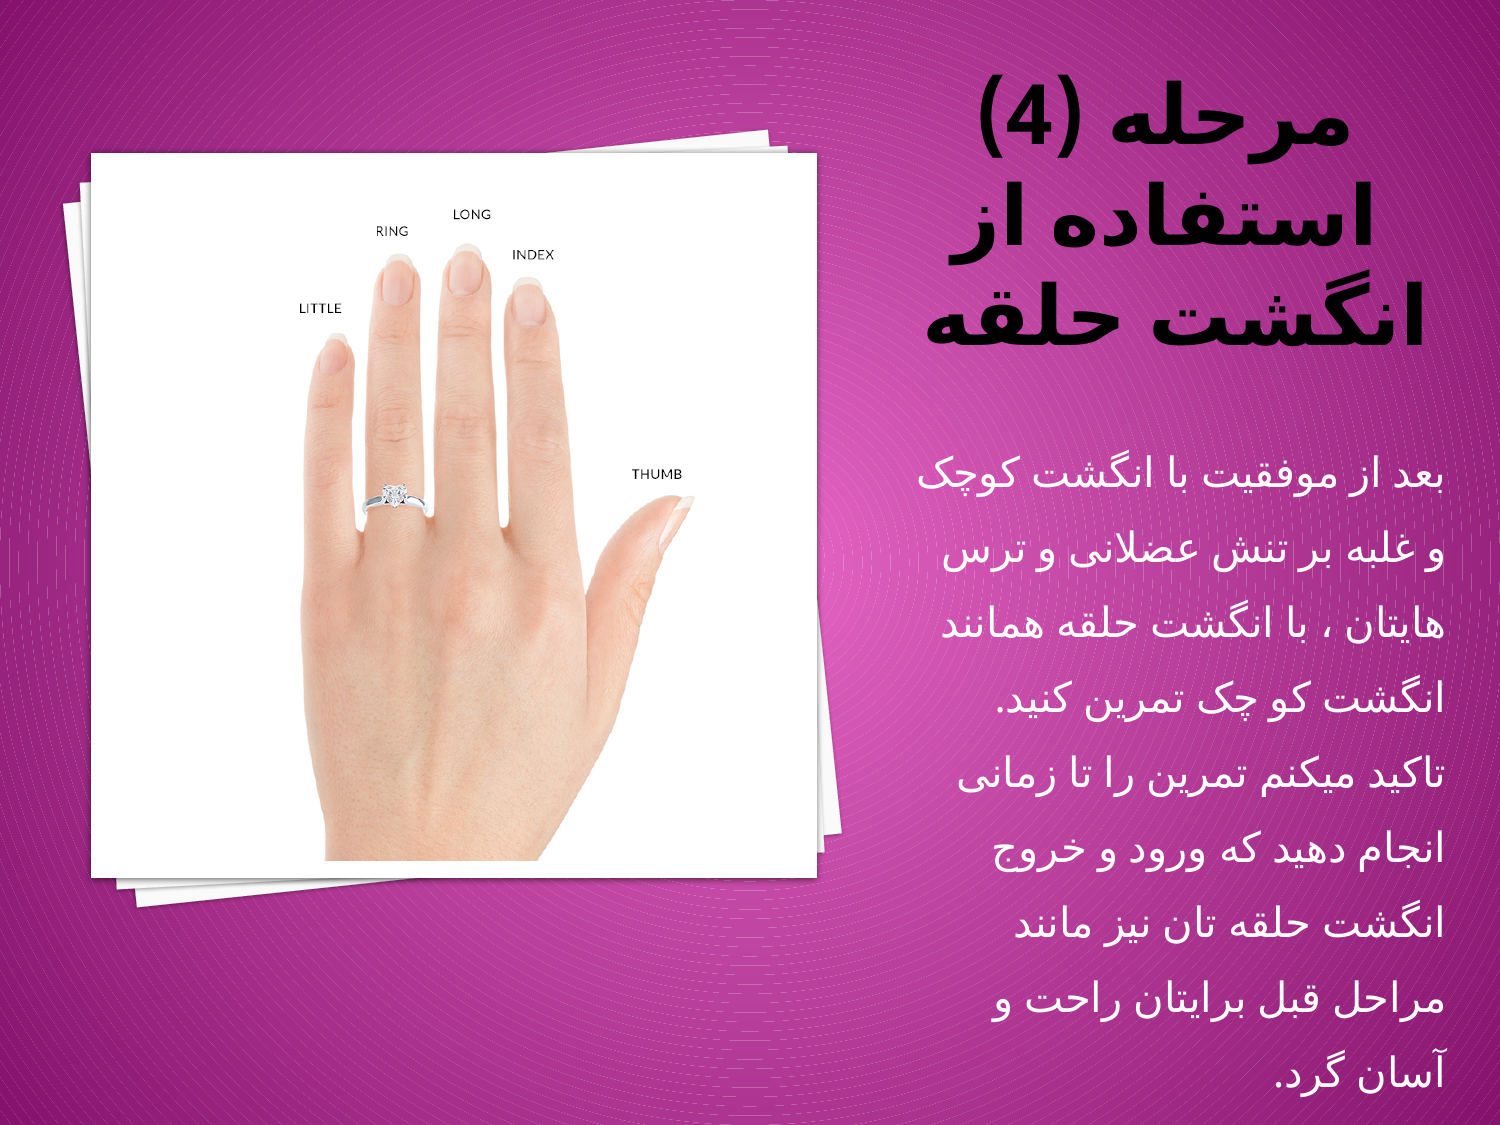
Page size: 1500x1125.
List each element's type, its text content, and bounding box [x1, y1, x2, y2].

title مرحله (4) استفاده از انگشت حلقه [884, 187, 1447, 362]
picture [108, 170, 800, 862]
list بعد از موفقیت با انگشت کوچک و غلبه بر تنش عضلانی و ترس هایتان ، با انگشت حلقه همانند انگشت کو چک تمرین کنید. تاکید میکنم تمرین را تا زمانی انجام دهید که ورود و خروج انگشت حلقه تان نیز مانند مراحل قبل برایتان راحت و آسان گرد. [884, 420, 1447, 882]
